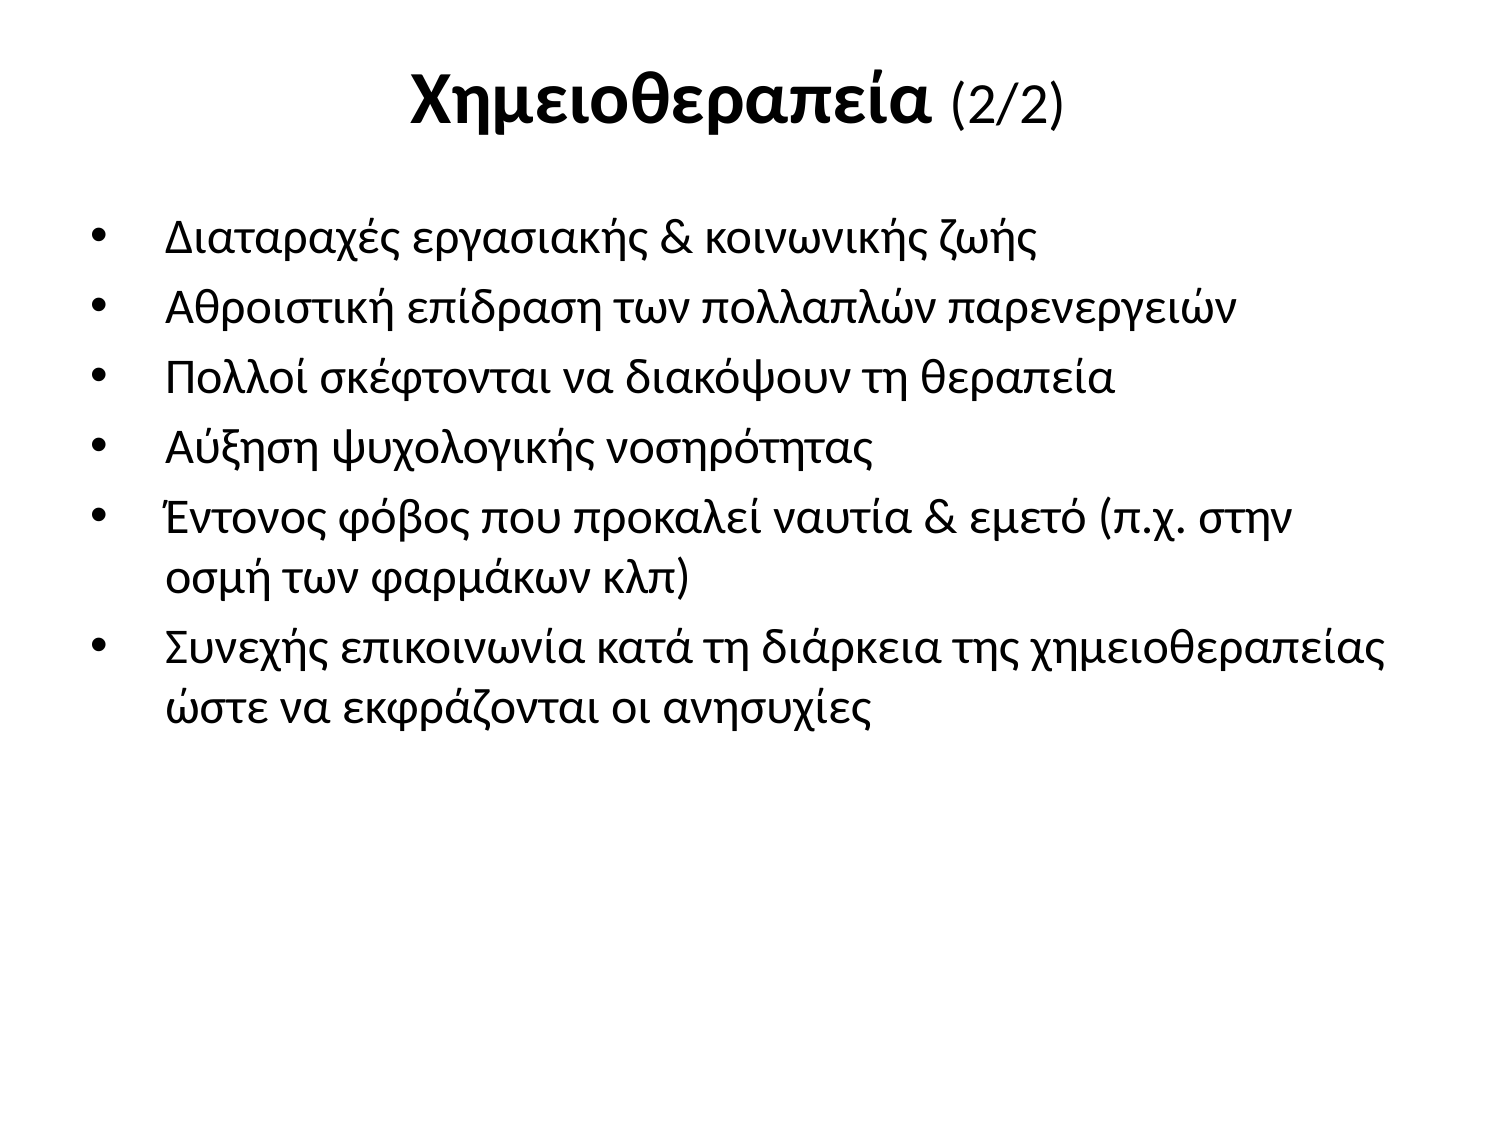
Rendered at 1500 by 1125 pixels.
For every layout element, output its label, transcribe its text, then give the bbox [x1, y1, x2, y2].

list Διαταραχές εργασιακής & κοινωνικής ζωής Αθροιστική επίδραση των πολλαπλών παρενεργειών Πολλοί σκέφτονται να διακόψουν τη θεραπεία Αύξηση ψυχολογικής νοσηρότητας Έντονος φόβος που προκαλεί ναυτία & εμετό (π.χ. στην οσμή των φαρμάκων κλπ) Συνεχής επικοινωνία κατά τη διάρκεια της χημειοθεραπείας ώστε να εκφράζονται οι ανησυχίες [75, 196, 1425, 1024]
title Χημειοθεραπεία (2/2) [76, 19, 1427, 169]
